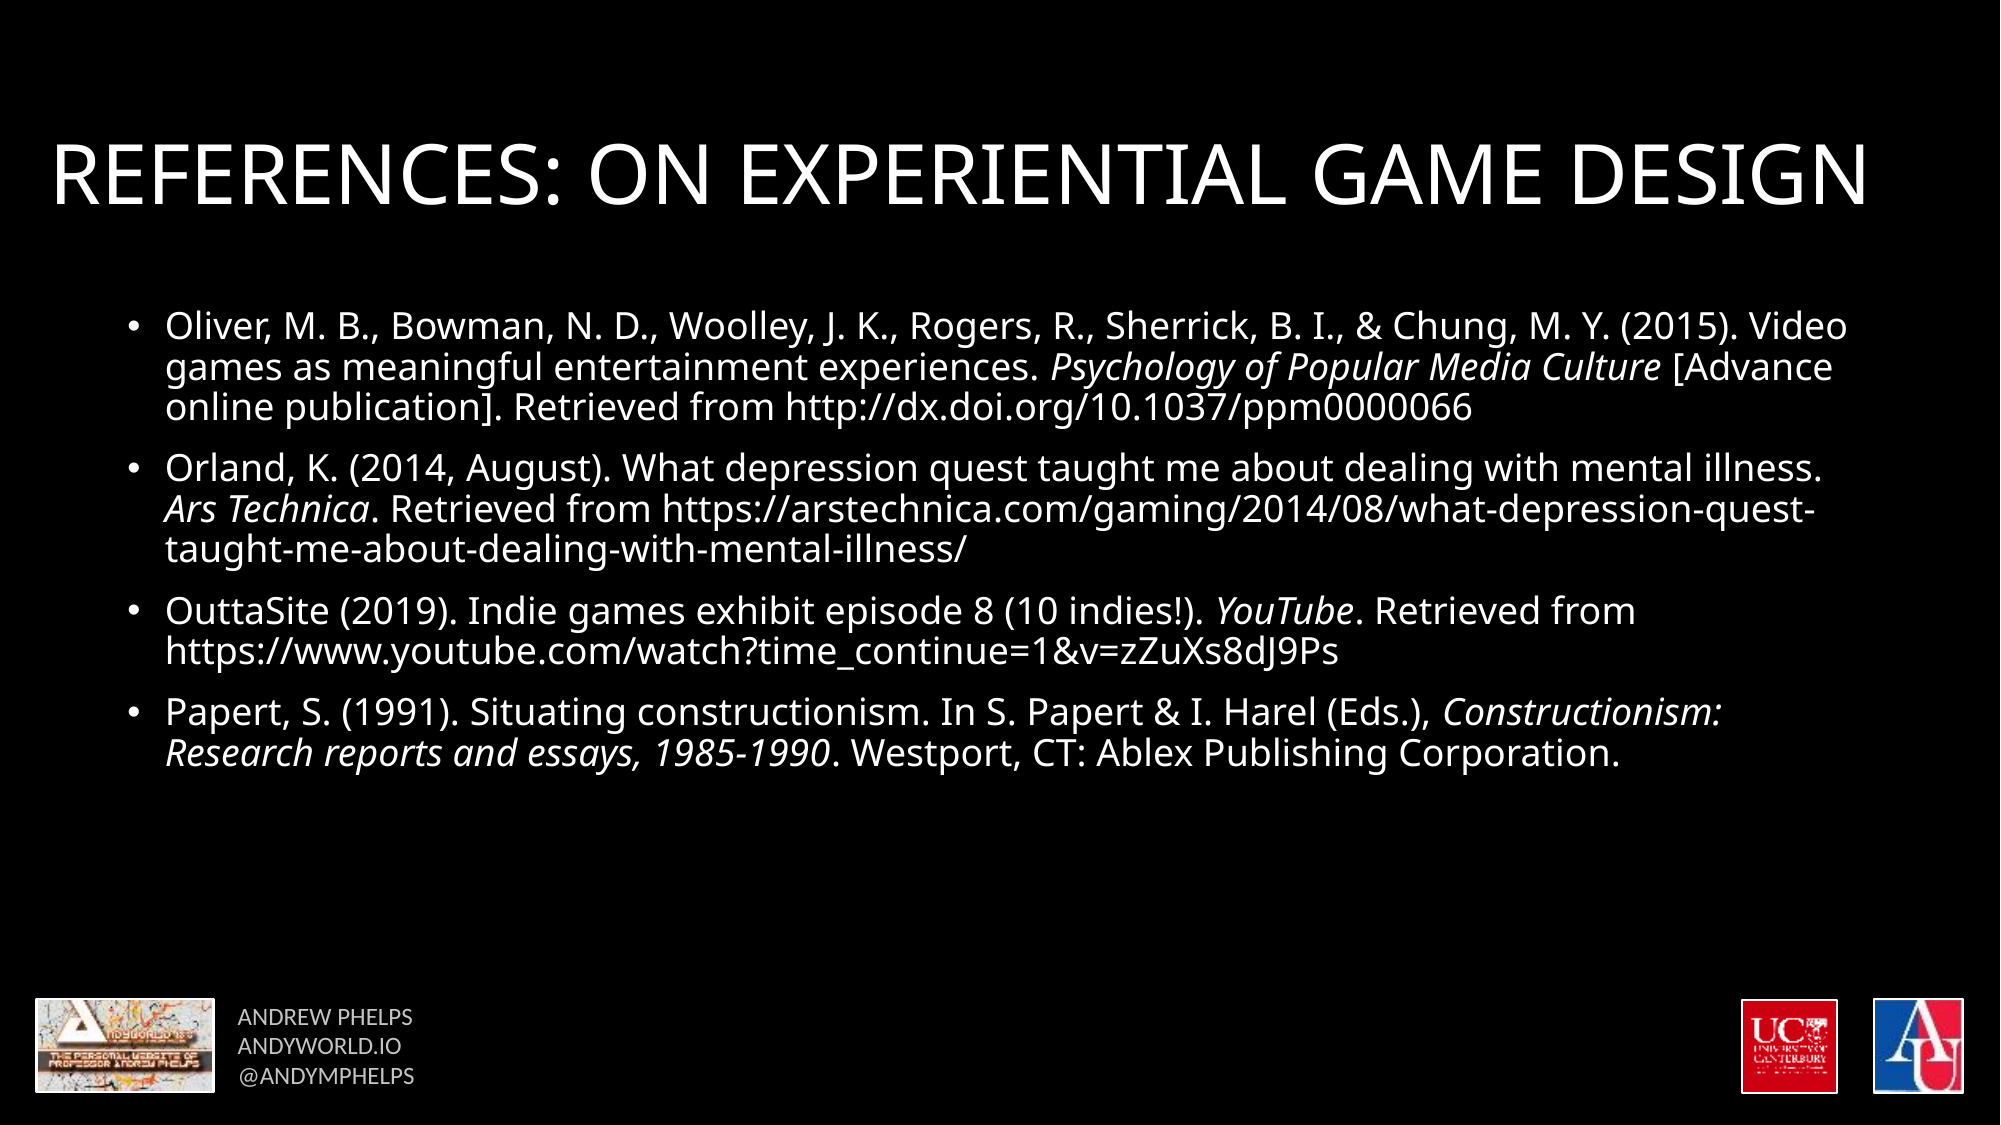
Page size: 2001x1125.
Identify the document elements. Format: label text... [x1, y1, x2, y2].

title REFERENCES: ON EXPERIENTIAL GAME DESIGN [0, 125, 1888, 338]
picture [1743, 1001, 1836, 1092]
picture [1875, 1000, 1962, 1092]
picture [38, 1000, 212, 1091]
list Oliver, M. B., Bowman, N. D., Woolley, J. K., Rogers, R., Sherrick, B. I., & Chung, M. Y. (2015). Video games as meaningful entertainment experiences. Psychology of Popular Media Culture [Advance online publication]. Retrieved from http://dx.doi.org/10.1037/ppm0000066 Orland, K. (2014, August). What depression quest taught me about dealing with mental illness. Ars Technica. Retrieved from https://arstechnica.com/gaming/2014/08/what-depression-quest-taught-me-about-dealing-with-mental-illness/ OuttaSite (2019). Indie games exhibit episode 8 (10 indies!). YouTube. Retrieved from https://www.youtube.com/watch?time_continue=1&v=zZuXs8dJ9Ps Papert, S. (1991). Situating constructionism. In S. Papert & I. Harel (Eds.), Constructionism: Research reports and essays, 1985-1990. Westport, CT: Ablex Publishing Corporation. [112, 338, 1888, 961]
